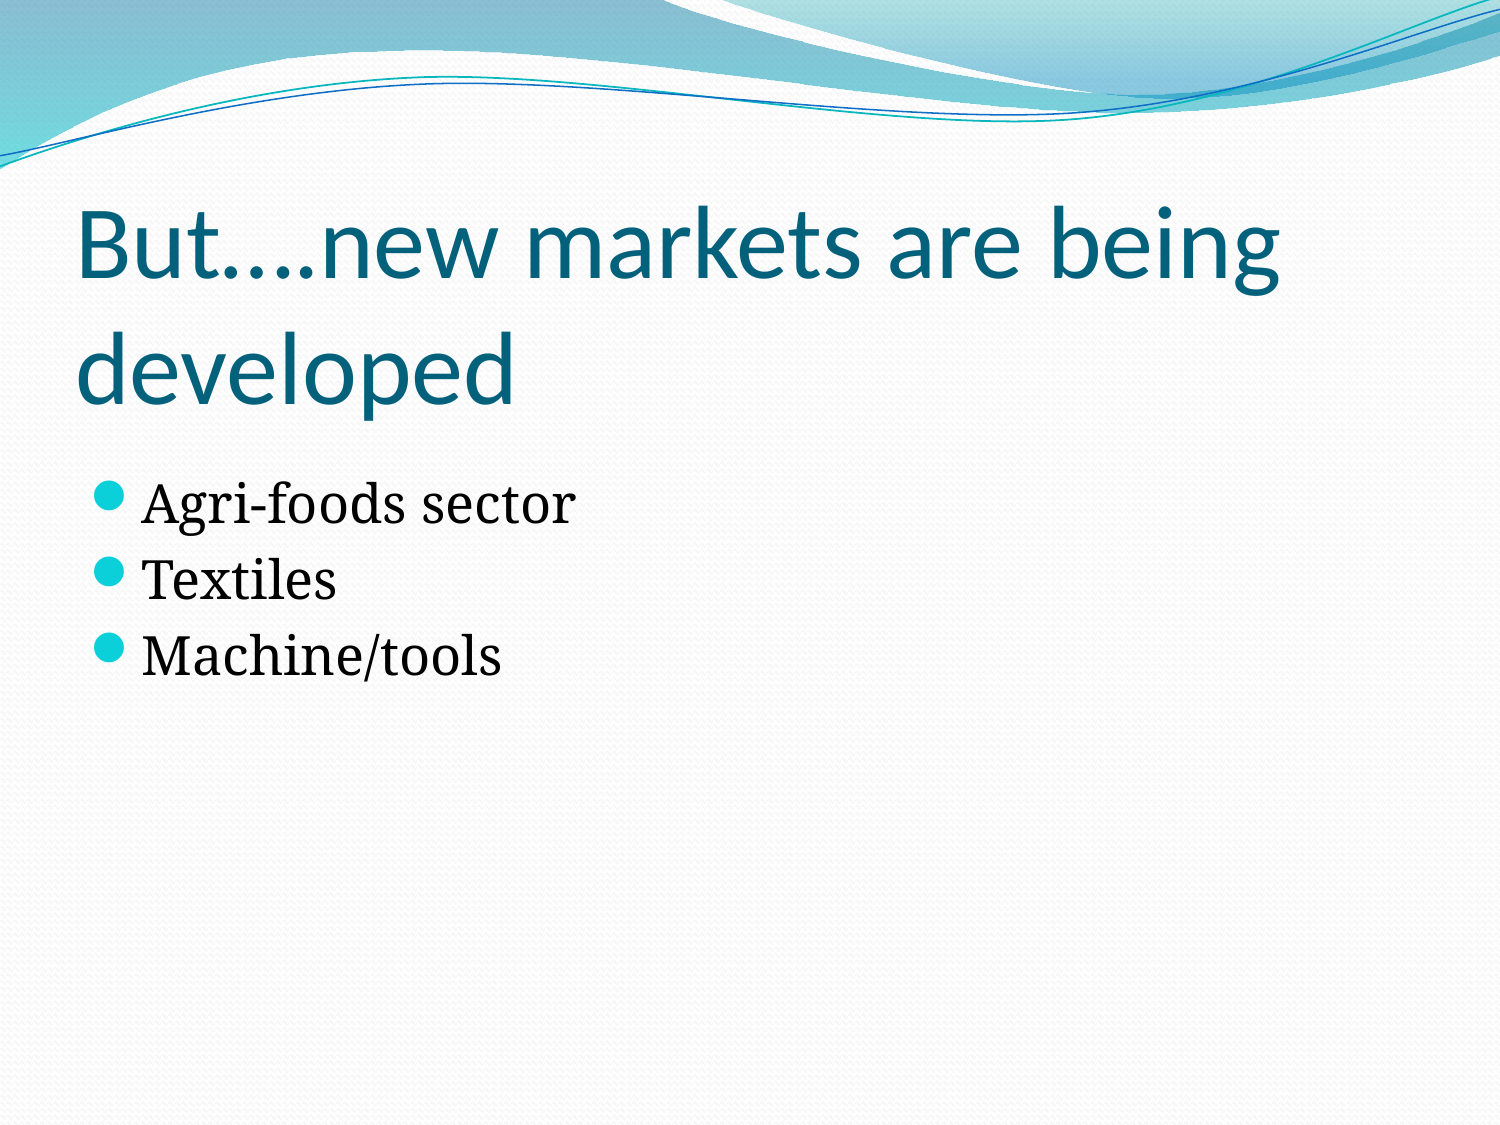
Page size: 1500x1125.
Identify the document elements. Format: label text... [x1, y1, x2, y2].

list Agri-foods sector Textiles Machine/tools [75, 462, 1425, 1038]
title But….new markets are being developed [75, 162, 1425, 425]
